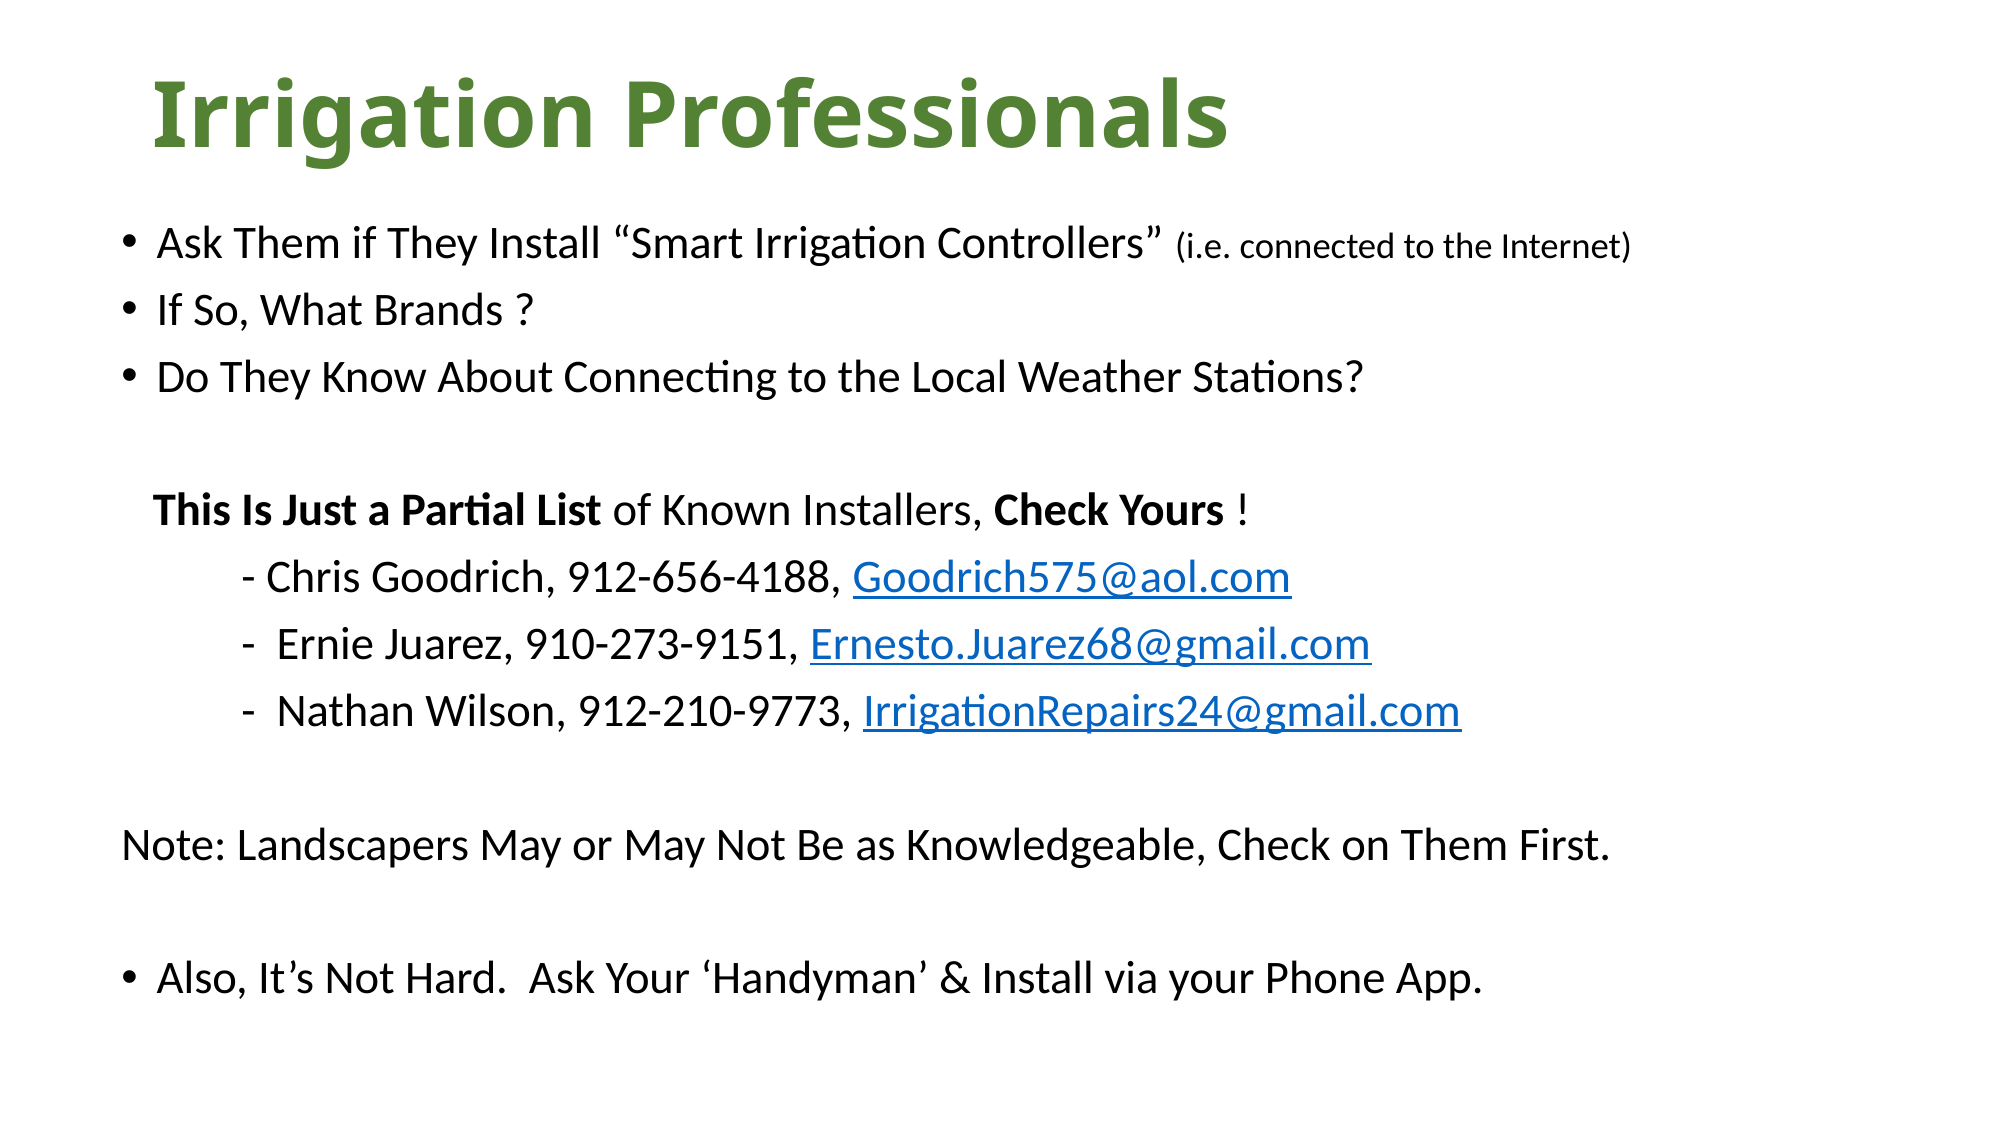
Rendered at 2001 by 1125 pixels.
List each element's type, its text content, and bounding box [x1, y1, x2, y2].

list Ask Them if They Install “Smart Irrigation Controllers” (i.e. connected to the Internet) If So, What Brands ? Do They Know About Connecting to the Local Weather Stations? This Is Just a Partial List of Known Installers, Check Yours ! - Chris Goodrich, 912-656-4188, Goodrich575@aol.com - Ernie Juarez, 910-273-9151, Ernesto.Juarez68@gmail.com - Nathan Wilson, 912-210-9773, IrrigationRepairs24@gmail.com Note: Landscapers May or May Not Be as Knowledgeable, Check on Them First. Also, It’s Not Hard. Ask Your ‘Handyman’ & Install via your Phone App. [106, 210, 1886, 1014]
title Irrigation Professionals [137, 59, 1863, 176]
